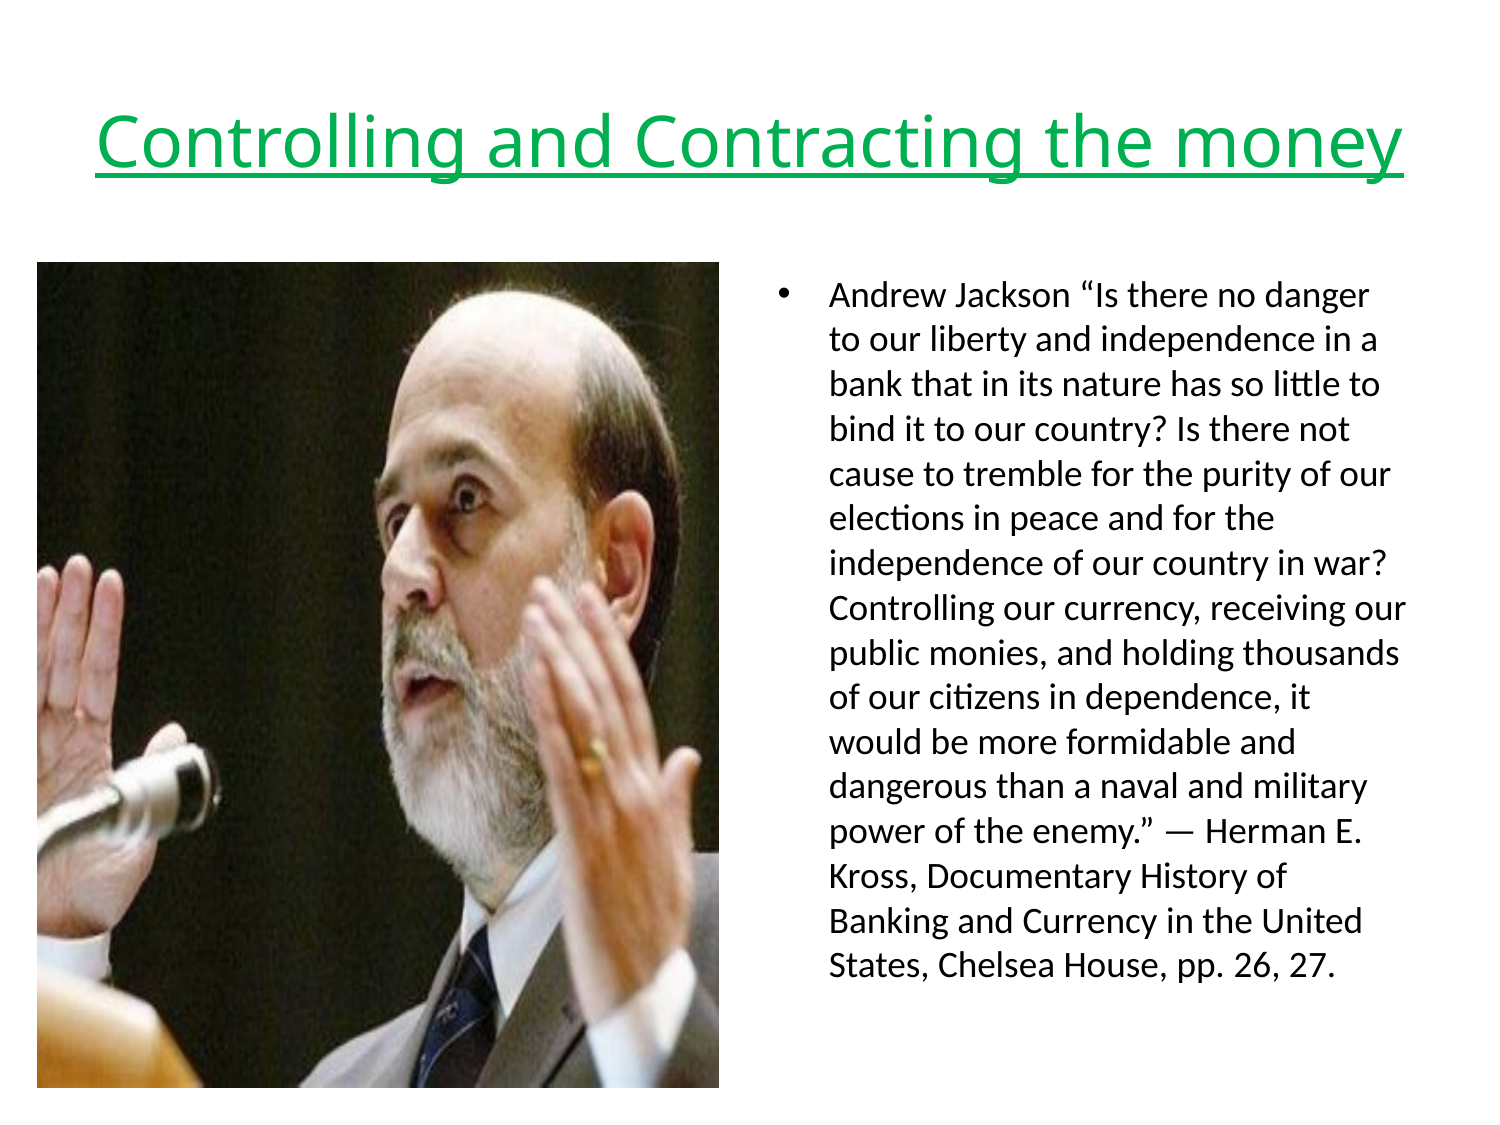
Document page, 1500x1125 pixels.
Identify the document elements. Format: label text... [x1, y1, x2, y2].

list Andrew Jackson “Is there no danger to our liberty and independence in a bank that in its nature has so little to bind it to our country? Is there not cause to tremble for the purity of our elections in peace and for the independence of our country in war? Controlling our currency, receiving our public monies, and holding thousands of our citizens in dependence, it would be more formidable and dangerous than a naval and military power of the enemy.” — Herman E. Kross, Documentary History of Banking and Currency in the United States, Chelsea House, pp. 26, 27. [762, 262, 1425, 1005]
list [37, 262, 719, 1088]
title Controlling and Contracting the money [75, 45, 1425, 233]
